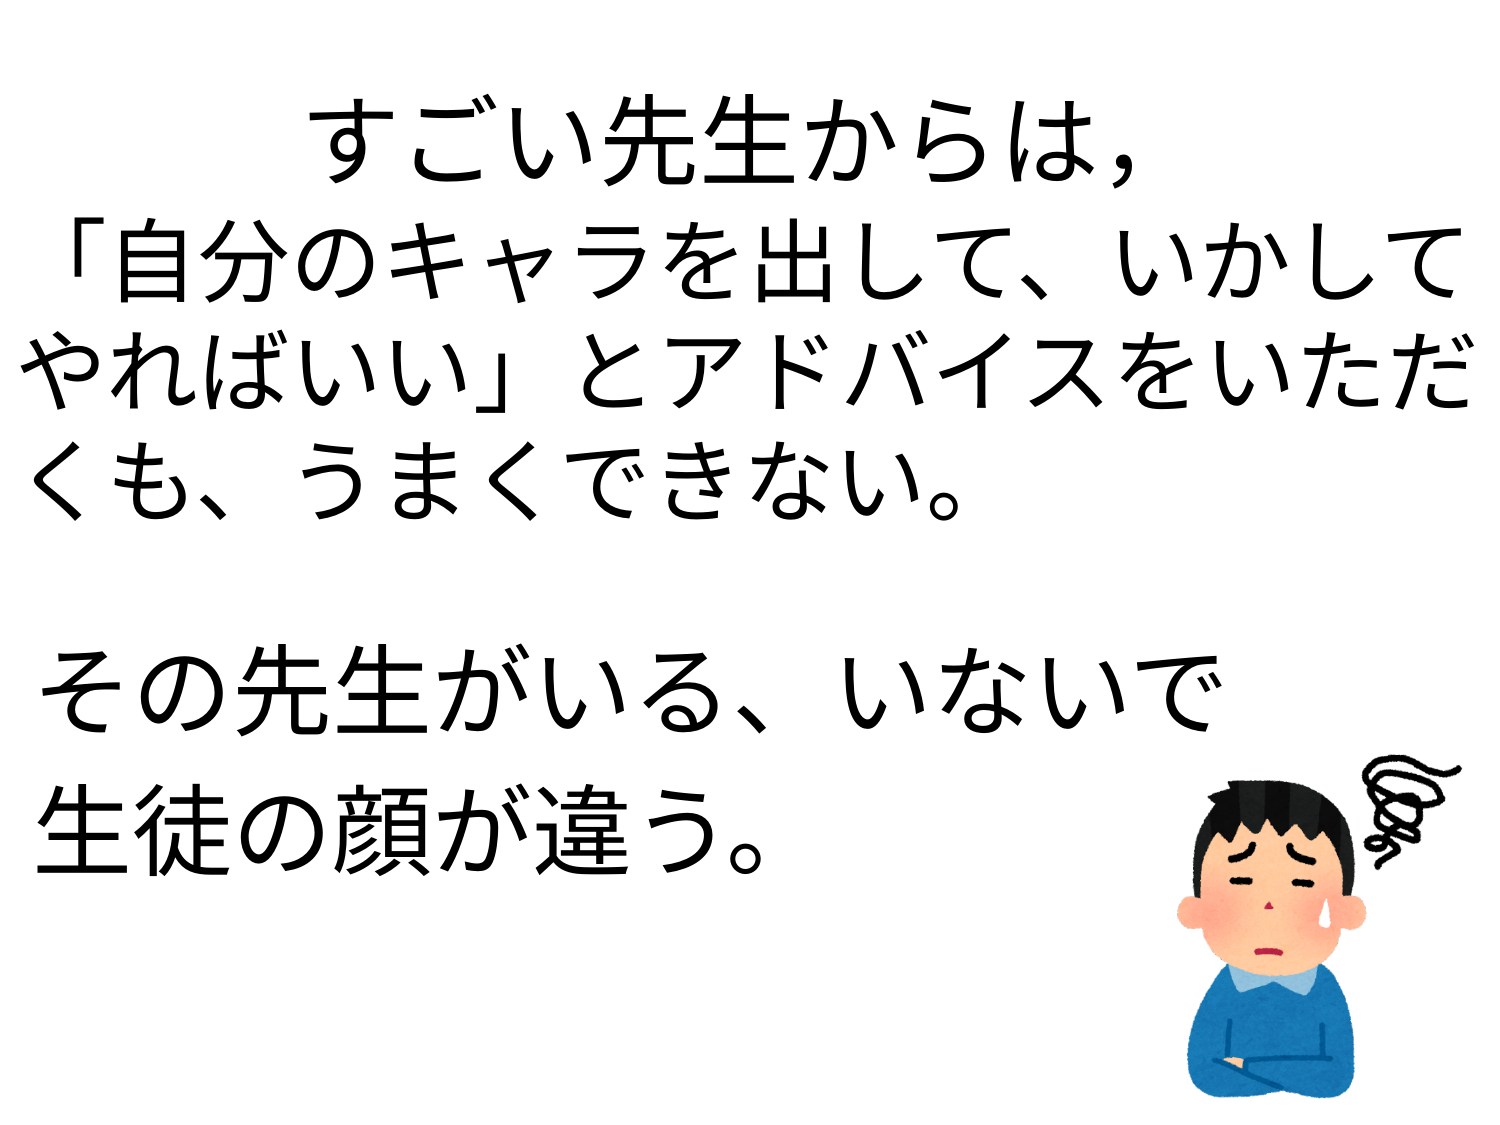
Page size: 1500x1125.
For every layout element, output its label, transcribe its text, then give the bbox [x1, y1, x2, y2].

text_box その先生がいる、いないで 生徒の顔が違う。 [17, 621, 1368, 1024]
list 「自分のキャラを出して、いかしてやればいい」とアドバイスをいただくも、うまくできない。 [0, 196, 1500, 598]
title すごい先生からは， [75, 45, 1425, 196]
picture [1136, 739, 1480, 1122]
